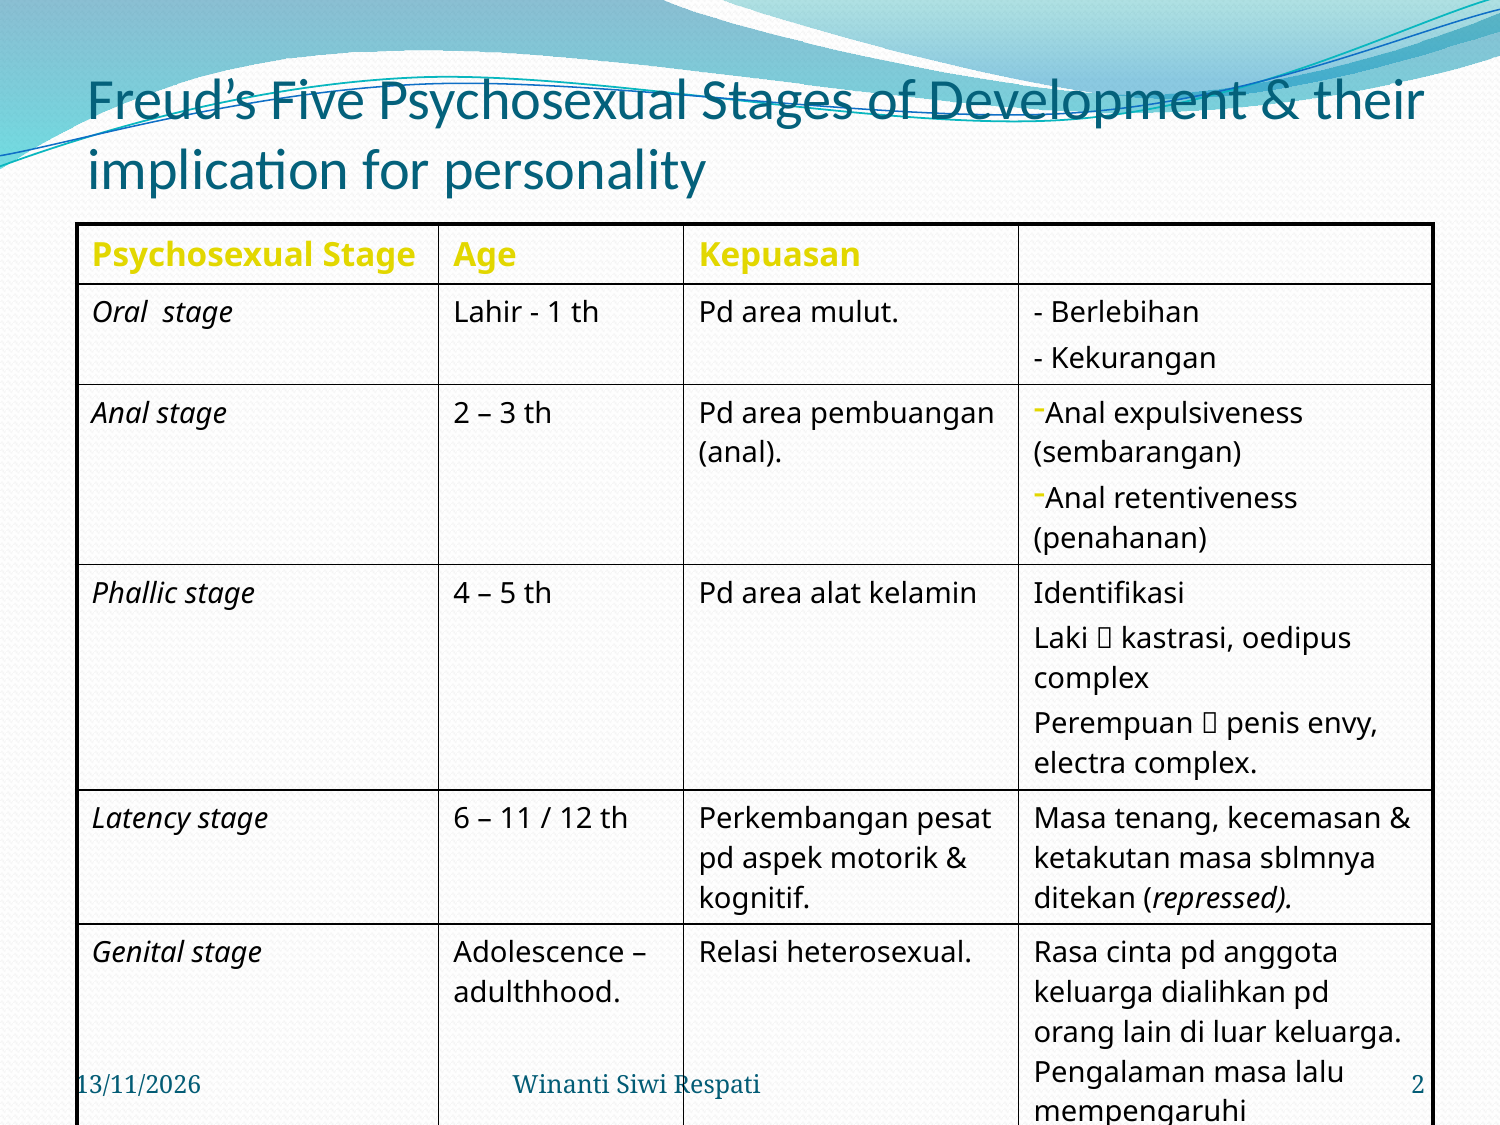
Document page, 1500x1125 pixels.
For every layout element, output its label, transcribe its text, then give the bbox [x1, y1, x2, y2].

table_header Kepuasan [684, 226, 1018, 283]
slide_number 2 [1074, 1024, 1425, 1103]
table_cell Anal expulsiveness (sembarangan) Anal retentiveness (penahanan) [1019, 385, 1431, 564]
table_cell Rasa cinta pd anggota keluarga dialihkan pd orang lain di luar keluarga. Pengalaman masa lalu mempengaruhi perilakunya.l [1019, 925, 1431, 1125]
table_cell Pd area alat kelamin [684, 565, 1018, 789]
table_cell Latency stage [79, 791, 438, 923]
table_cell 2 – 3 th [439, 385, 683, 564]
table_cell Genital stage [79, 925, 438, 1125]
table_cell 6 – 11 / 12 th [439, 791, 683, 923]
table_cell Lahir - 1 th [439, 285, 683, 384]
table_header [1019, 226, 1431, 283]
table_cell - Berlebihan - Kekurangan [1019, 285, 1431, 384]
table_cell 4 – 5 th [439, 565, 683, 789]
table_cell Oral stage [79, 285, 438, 384]
table_cell Perkembangan pesat pd aspek motorik & kognitif. [684, 791, 1018, 923]
table_cell Anal stage [79, 385, 438, 564]
table_cell Relasi heterosexual. [684, 925, 1018, 1125]
table_header Psychosexual Stage [79, 226, 438, 283]
footer Winanti Siwi Respati [512, 1024, 988, 1103]
table_cell Adolescence – adulthhood. [439, 925, 683, 1125]
table_cell Pd area mulut. [684, 285, 1018, 384]
table_cell Pd area pembuangan (anal). [684, 385, 1018, 564]
table_cell Identifikasi Laki  kastrasi, oedipus complex Perempuan  penis envy, electra complex. [1019, 565, 1431, 789]
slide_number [75, 1024, 425, 1103]
table_cell Masa tenang, kecemasan & ketakutan masa sblmnya ditekan (repressed). [1019, 791, 1431, 923]
table_header Age [439, 226, 683, 283]
table_cell Phallic stage [79, 565, 438, 789]
title Freud’s Five Psychosexual Stages of Development & their implication for personality [87, 42, 1438, 201]
